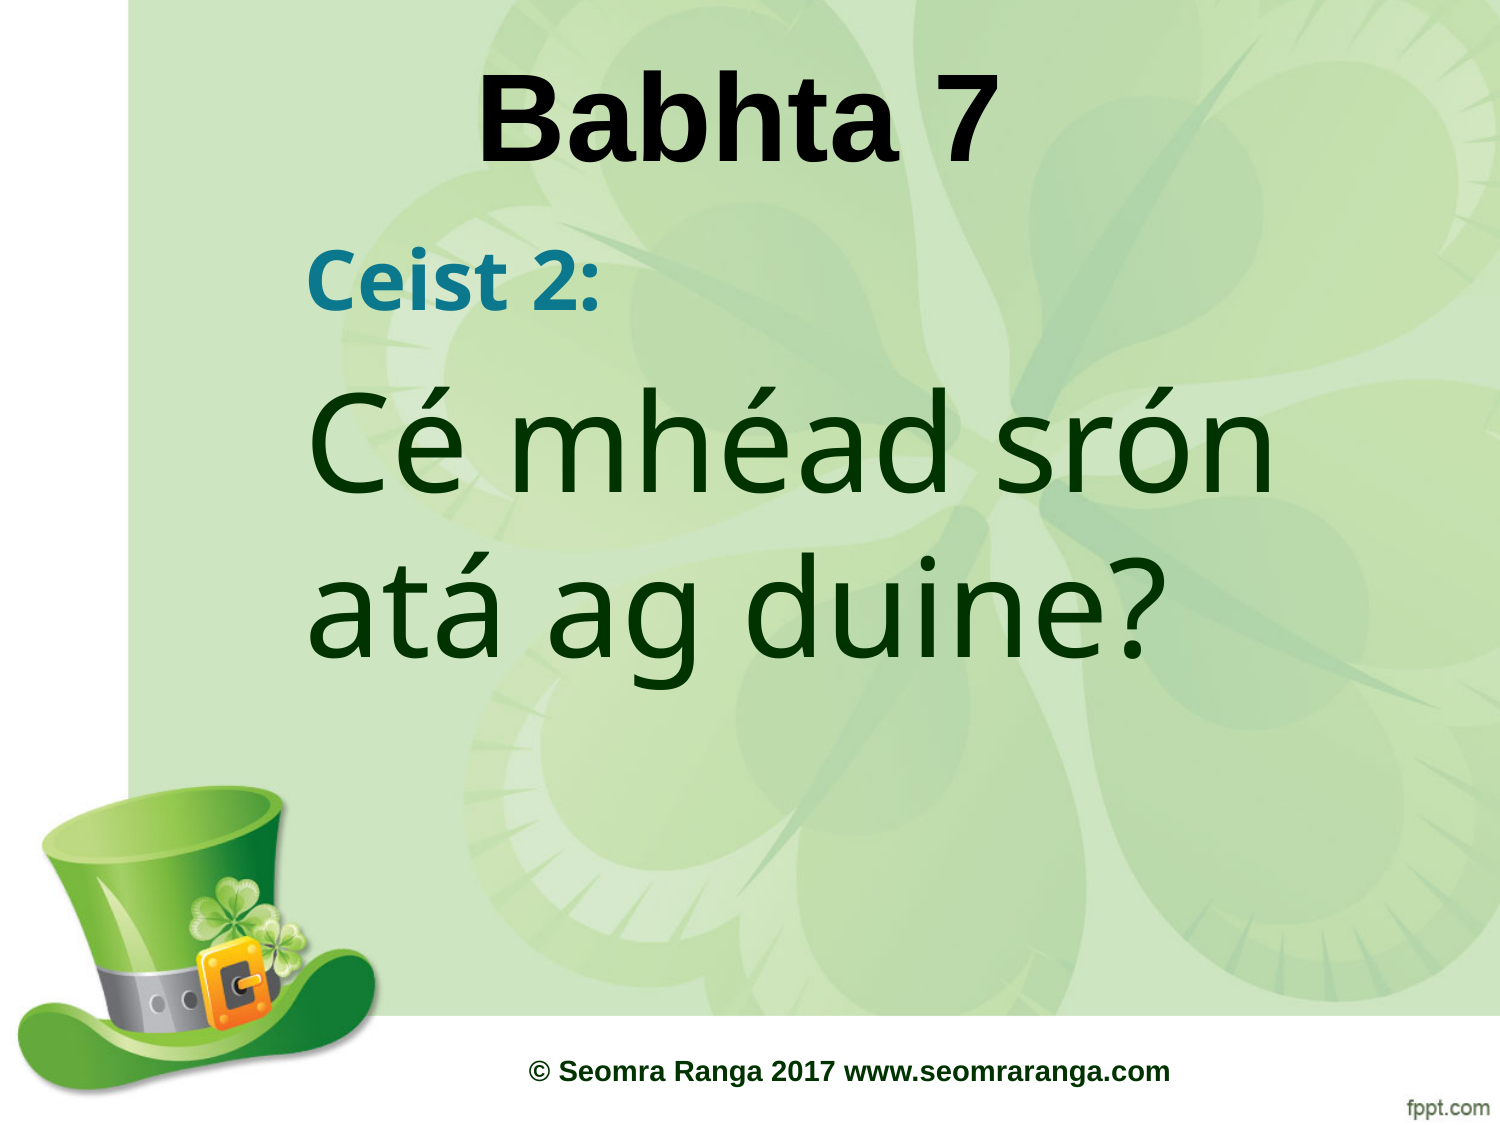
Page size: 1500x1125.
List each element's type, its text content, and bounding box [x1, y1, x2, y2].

text_box © Seomra Ranga 2017 www.seomraranga.com [442, 1045, 1258, 1096]
picture [0, 0, 1500, 1125]
list Ceist 2: Cé mhéad srón atá ag duine? [289, 219, 1425, 1047]
title Babhta 7 [64, 31, 1415, 192]
